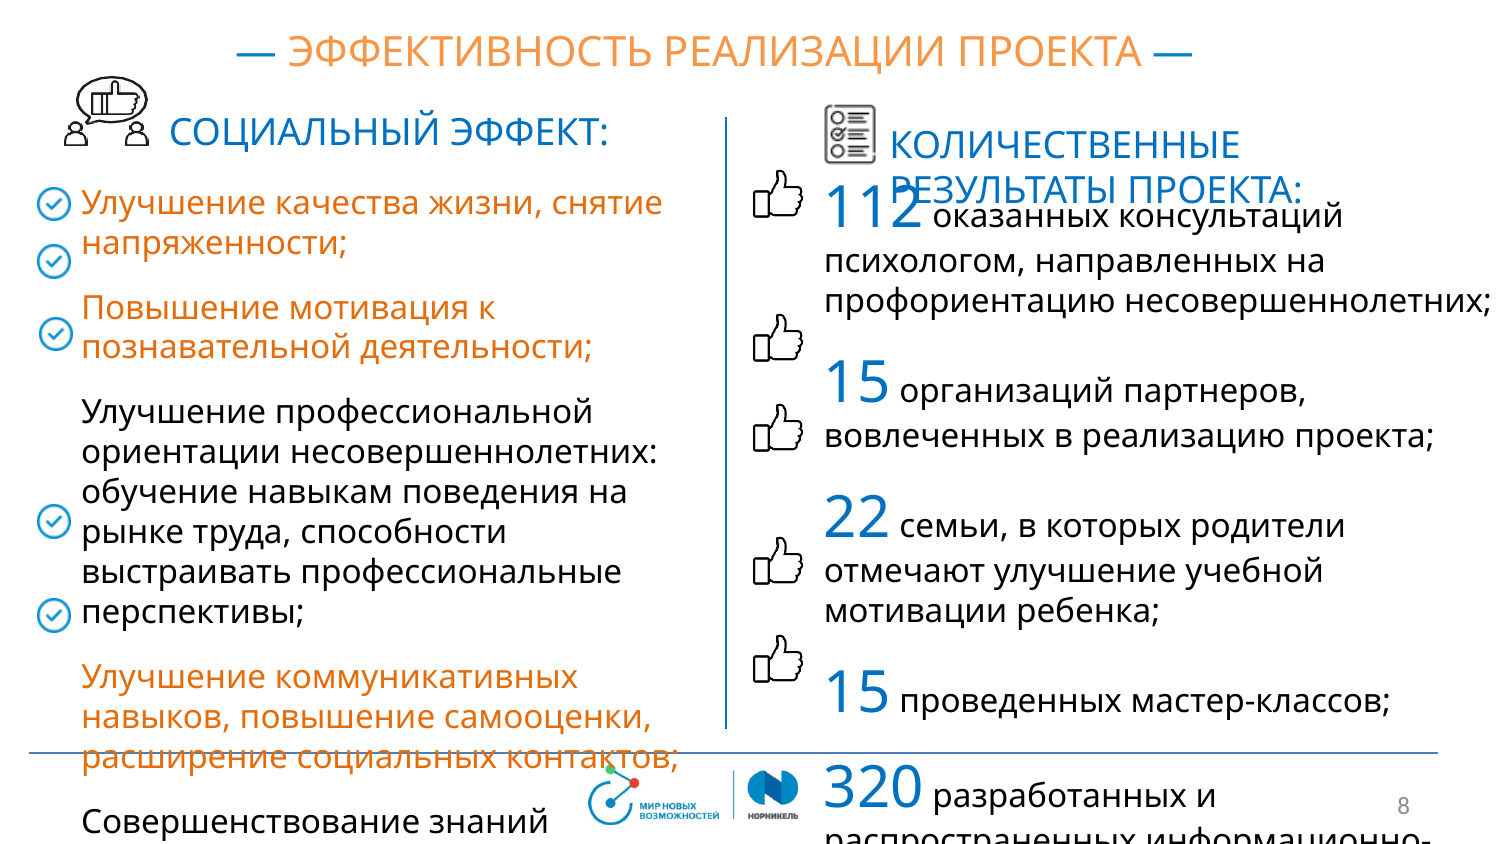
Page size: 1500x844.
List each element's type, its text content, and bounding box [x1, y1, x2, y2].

picture [40, 247, 68, 276]
picture [37, 528, 49, 539]
picture [588, 764, 798, 825]
picture [37, 186, 51, 197]
picture [57, 186, 72, 201]
text_box КОЛИЧЕСТВЕННЫЕ РЕЗУЛЬТАТЫ ПРОЕКТА: [892, 113, 1483, 161]
picture [37, 598, 48, 609]
picture [749, 400, 804, 455]
picture [38, 337, 53, 352]
picture [40, 601, 68, 630]
picture [37, 622, 49, 633]
text_box СОЦИАЛЬНЫЙ ЭФФЕКТ: [153, 100, 762, 161]
picture [59, 524, 72, 539]
picture [749, 309, 804, 365]
picture [749, 630, 804, 686]
picture [40, 190, 68, 218]
picture [59, 264, 72, 279]
picture [59, 618, 72, 633]
picture [38, 316, 53, 331]
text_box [64, 75, 149, 147]
picture [59, 339, 73, 352]
text_box Улучшение качества жизни, снятие напряженности; Повышение мотивация к познавательной деятельности; Улучшение профессиональной ориентации несовершеннолетних: обучение навыкам поведения на рынке труда, способности выстраивать профессиональные перспективы; Улучшение коммуникативных навыков, повышение самооценки, расширение социальных контактов; Совершенствование знаний несовершеннолетних в области финансовой и правовой грамотности. [66, 760, 715, 844]
picture [42, 320, 70, 348]
picture [37, 244, 48, 255]
text_box Улучшение качества жизни, снятие напряженности; Повышение мотивация к познавательной деятельности; Улучшение профессиональной ориентации несовершеннолетних: обучение навыкам поведения на рынке труда, способности выстраивать профессиональные перспективы; Улучшение коммуникативных навыков, повышение самооценки, расширение социальных контактов; Совершенствование знаний несовершеннолетних в области финансовой и правовой грамотности. [66, 173, 715, 751]
picture [57, 207, 72, 222]
picture [60, 244, 72, 259]
picture [60, 504, 72, 519]
picture [820, 90, 887, 179]
picture [37, 268, 49, 279]
picture [40, 507, 68, 536]
picture [60, 598, 72, 613]
picture [37, 504, 48, 515]
picture [59, 316, 73, 328]
picture [588, 808, 603, 825]
picture [749, 532, 804, 588]
text_box ― ЭФФЕКТИВНОСТЬ РЕАЛИЗАЦИИ ПРОЕКТА ― [0, 32, 1471, 118]
picture [749, 166, 804, 222]
text_box 112 оказанных консультаций психологом, направленных на профориентацию несовершеннолетних; 15 организаций партнеров, вовлеченных в реализацию проекта; 22 семьи, в которых родители отмечают улучшение учебной мотивации ребенка; 15 проведенных мастер-классов; 320 разработанных и распространенных информационно-методических материалов. [809, 161, 1500, 844]
picture [37, 211, 51, 222]
